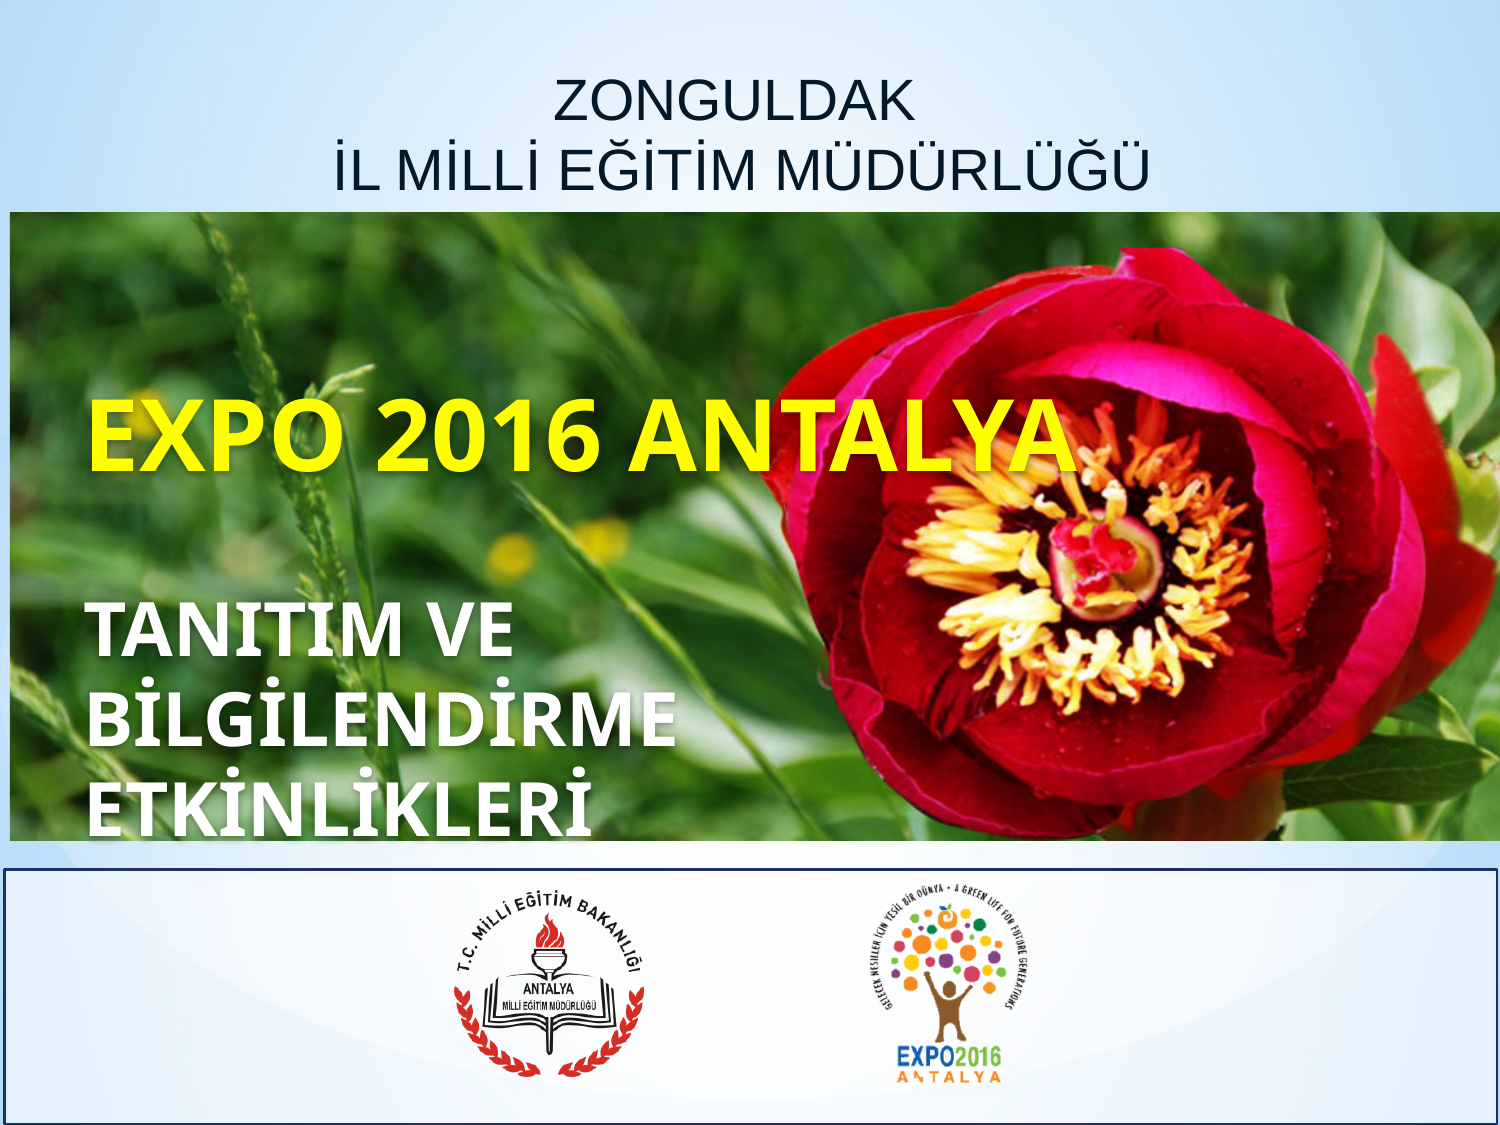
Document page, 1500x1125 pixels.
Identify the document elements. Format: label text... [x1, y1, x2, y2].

picture [9, 211, 1500, 841]
picture [454, 889, 644, 1077]
text_box [3, 868, 1498, 1125]
text_box ZONGULDAK İL MİLLİ EĞİTİM MÜDÜRLÜĞÜ [253, 54, 1233, 209]
picture [855, 866, 1057, 1100]
